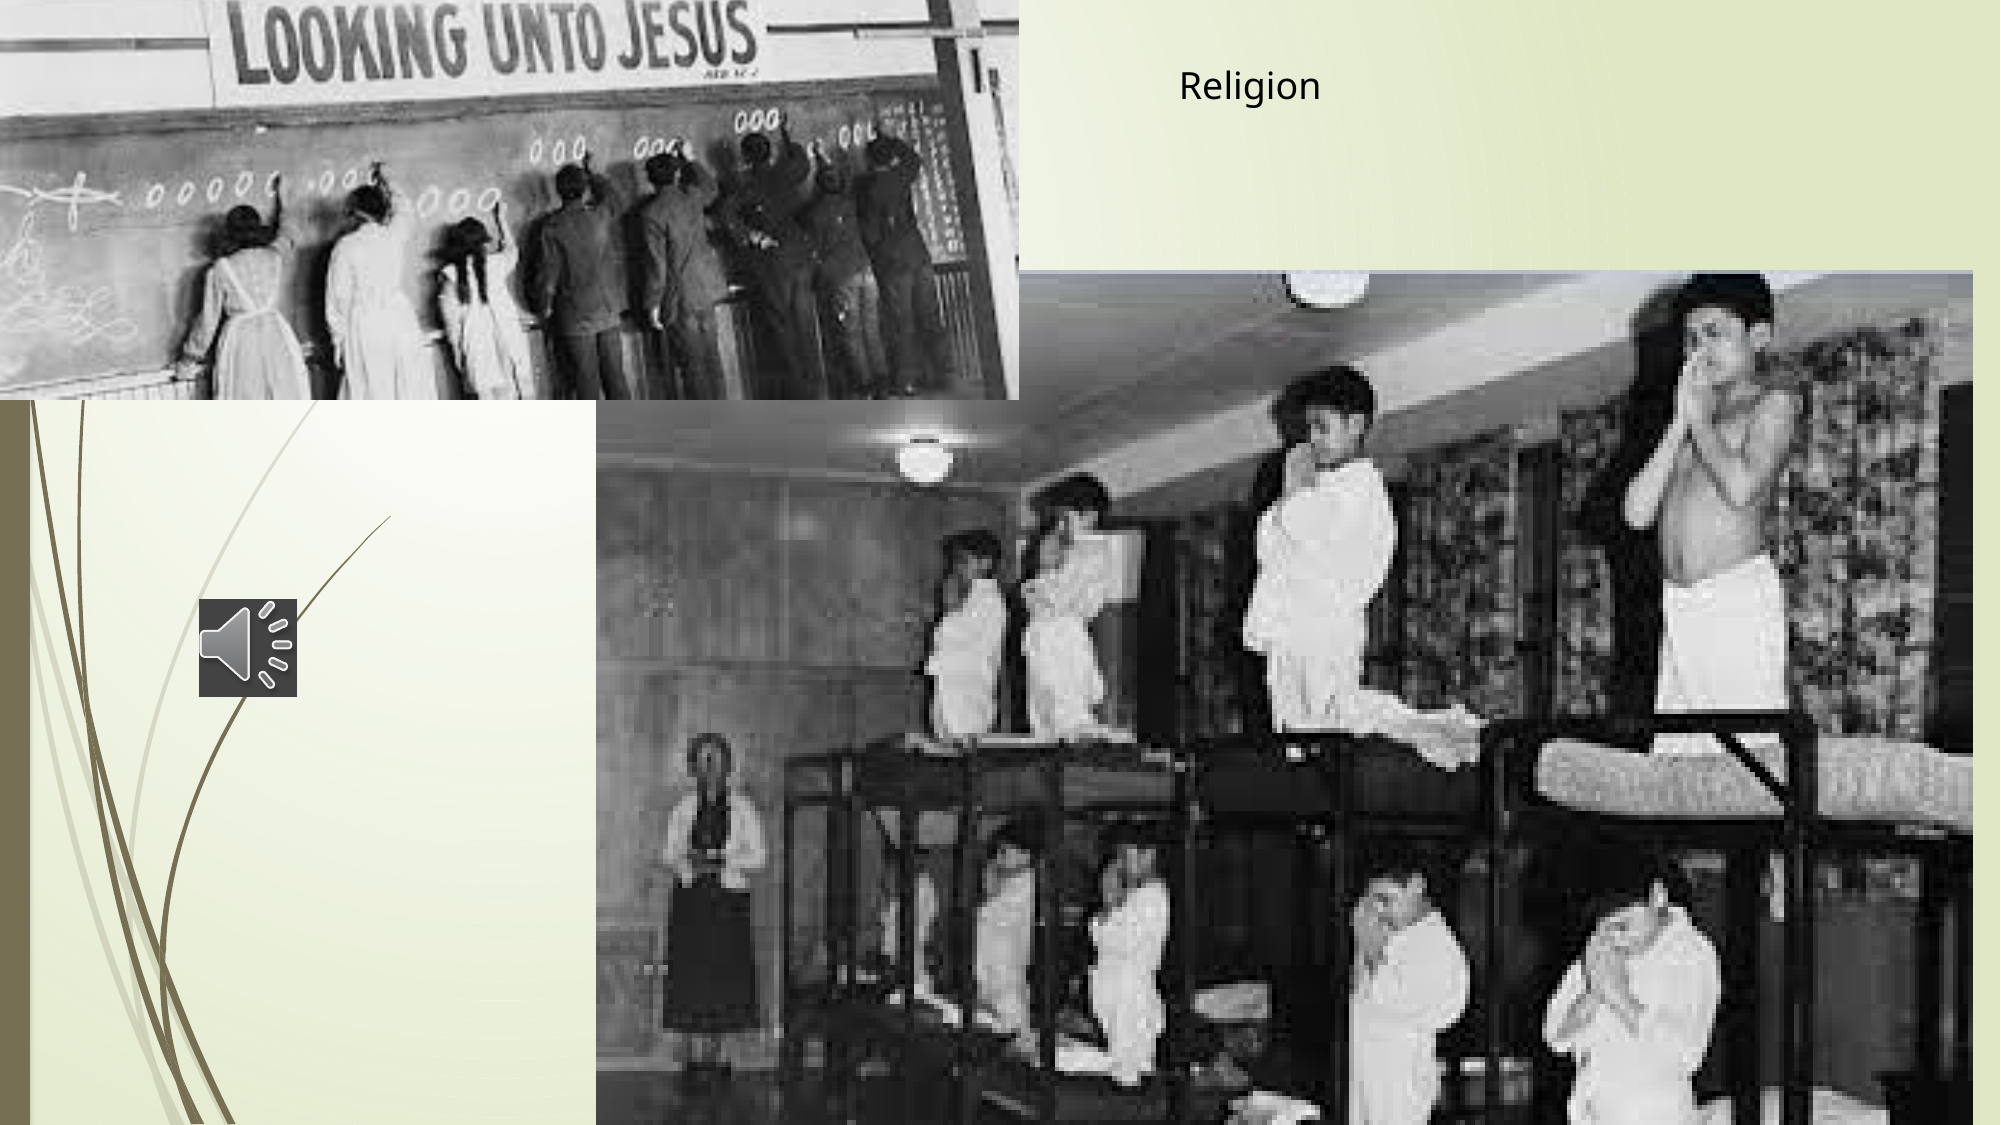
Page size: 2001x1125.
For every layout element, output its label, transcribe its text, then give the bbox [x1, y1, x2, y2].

picture [0, 0, 1973, 1125]
picture [197, 597, 299, 698]
text_box Religion [1164, 54, 1659, 115]
